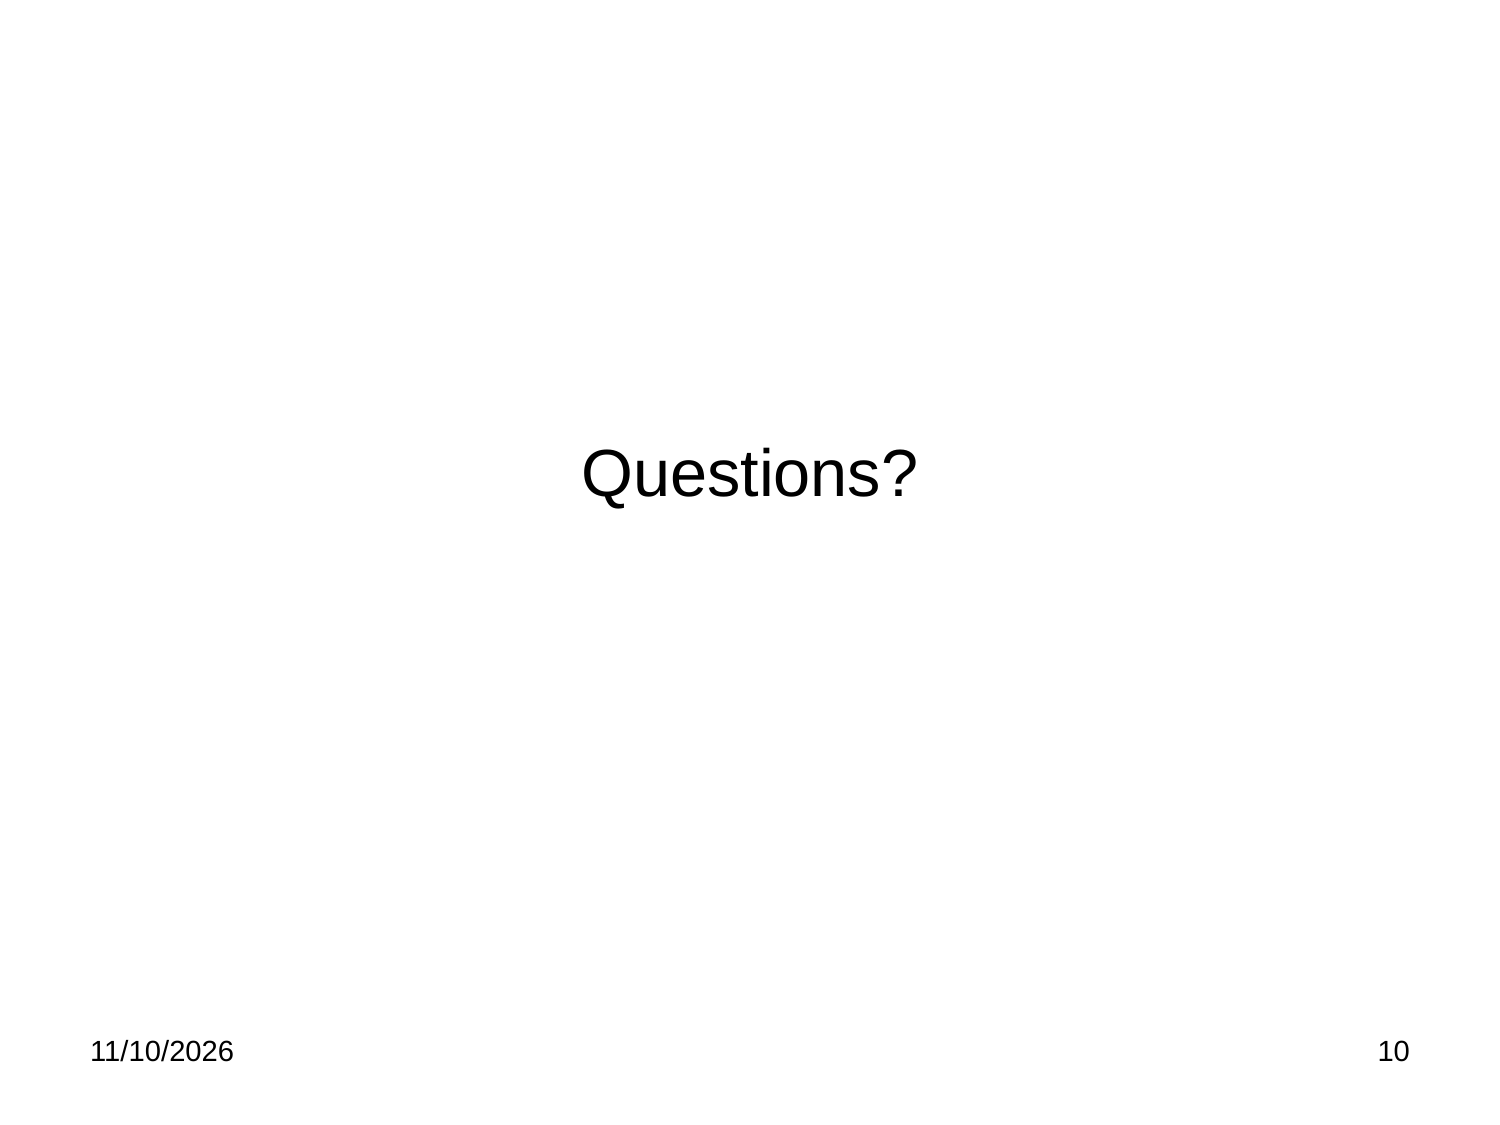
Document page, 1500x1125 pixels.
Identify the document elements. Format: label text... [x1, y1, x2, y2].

title Questions? [112, 349, 1388, 591]
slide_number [75, 1024, 425, 1103]
slide_number 10 [1074, 1024, 1425, 1103]
